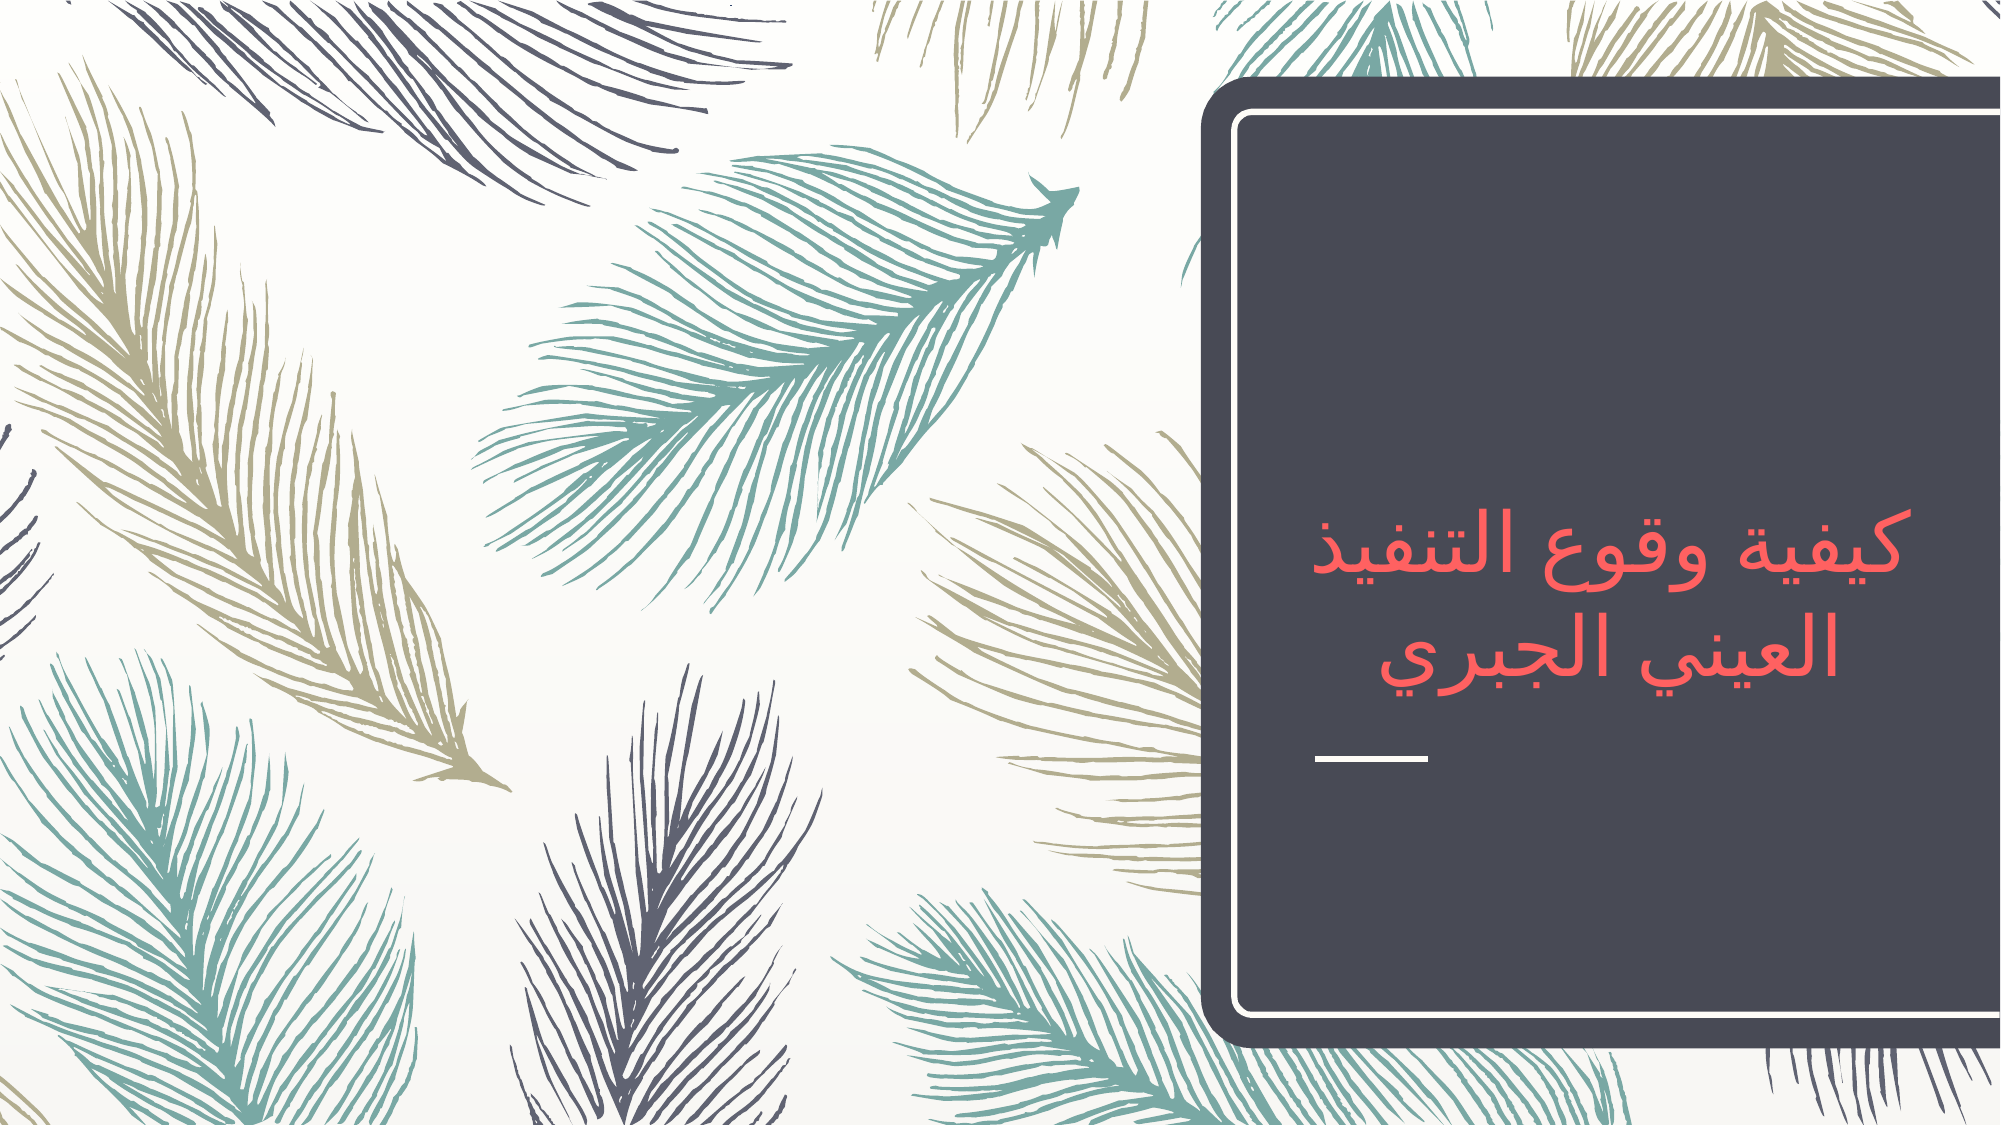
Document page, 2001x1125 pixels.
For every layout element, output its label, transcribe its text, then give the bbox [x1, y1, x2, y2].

title كيفية وقوع التنفيذ العيني الجبري [1273, 161, 1947, 979]
